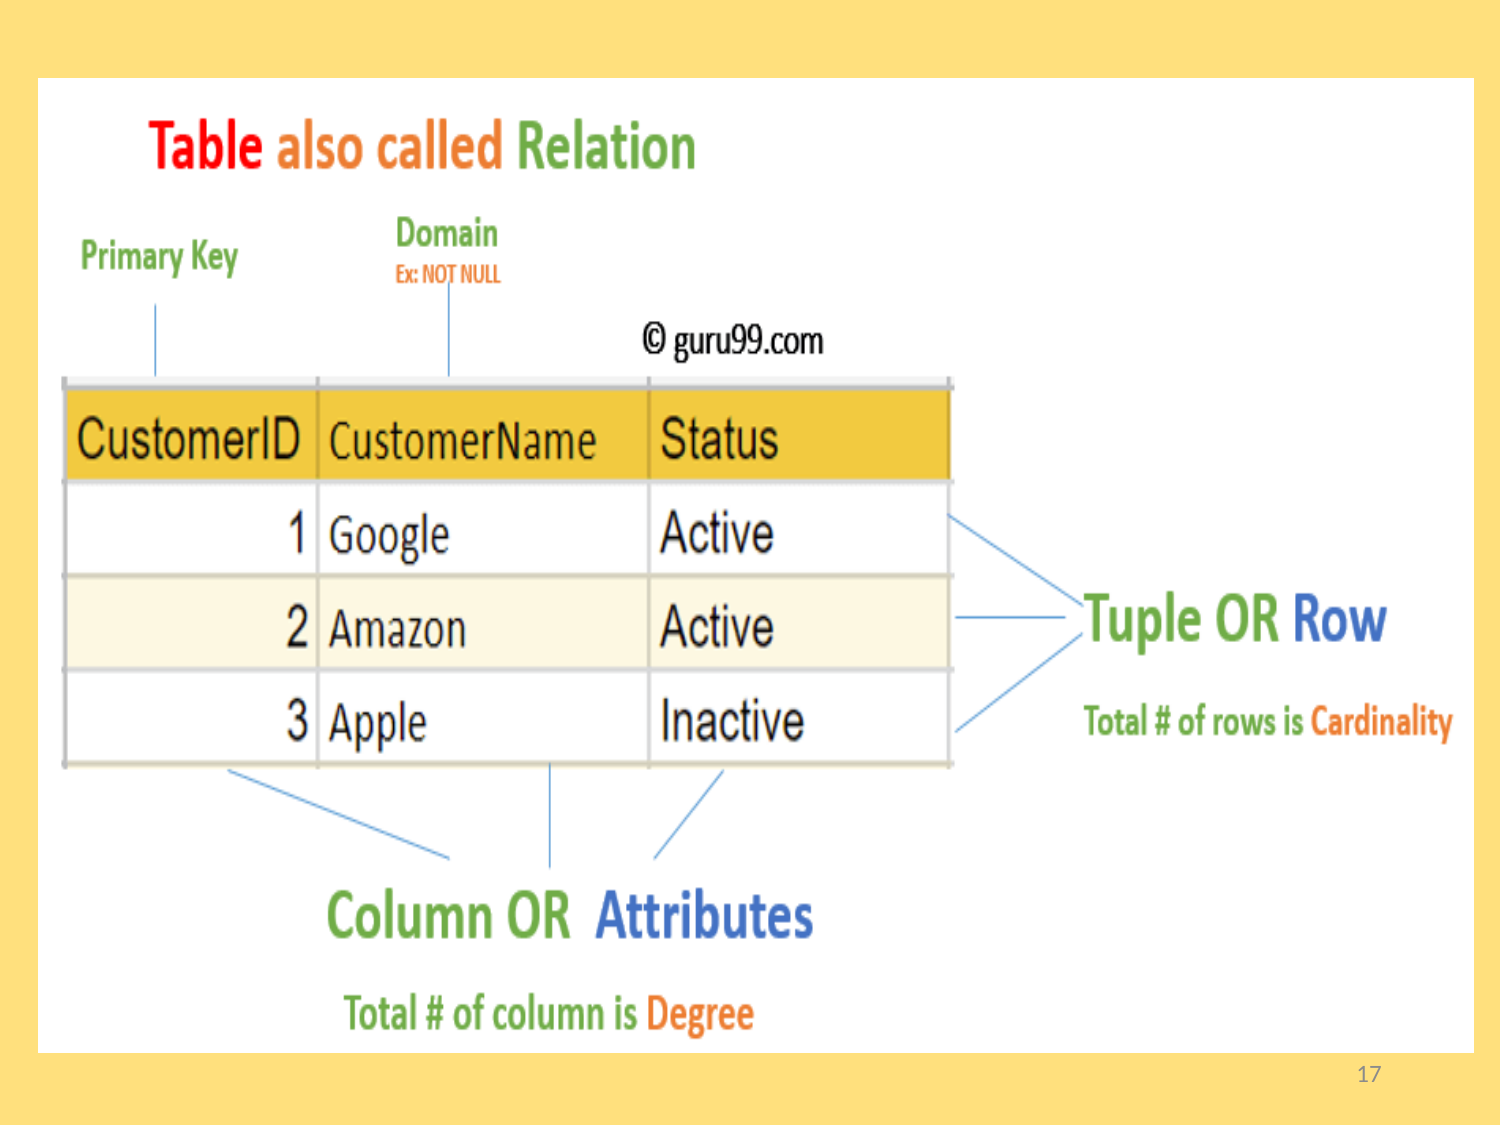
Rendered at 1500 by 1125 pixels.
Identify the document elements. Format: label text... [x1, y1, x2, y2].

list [37, 78, 1474, 1053]
slide_number 17 [1059, 1053, 1397, 1103]
